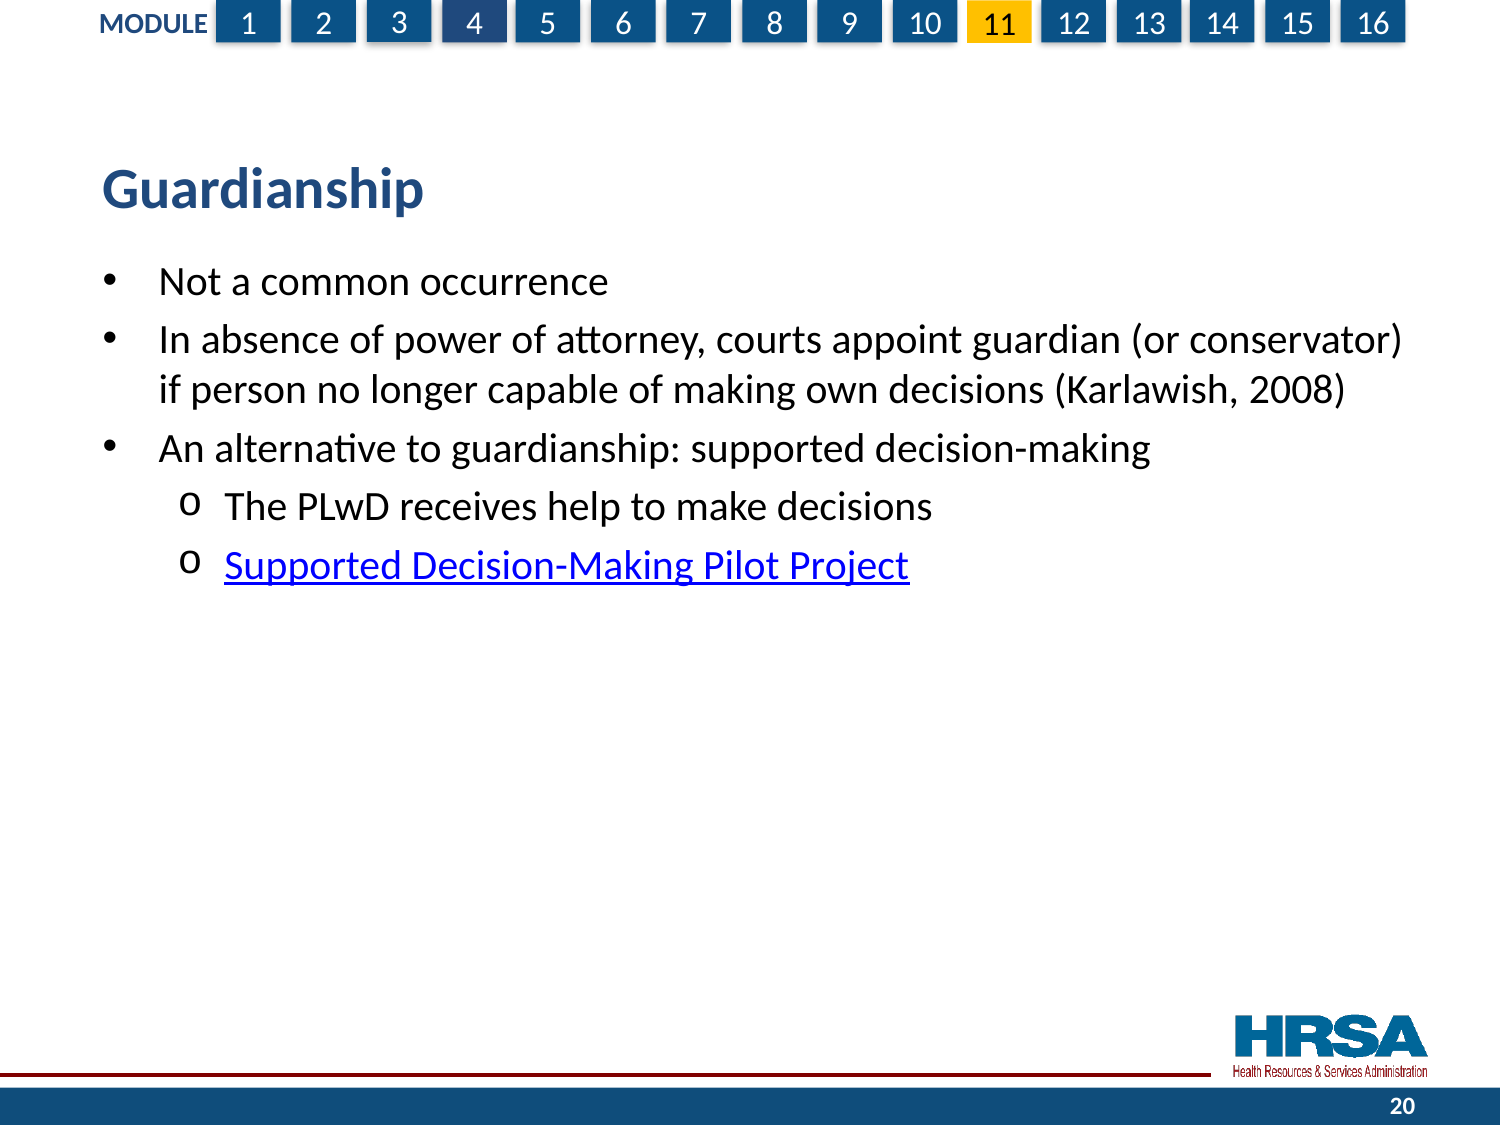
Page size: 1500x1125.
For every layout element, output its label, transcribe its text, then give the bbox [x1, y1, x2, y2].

picture [1210, 1002, 1450, 1083]
list Not a common occurrence In absence of power of attorney, courts appoint guardian (or conservator) if person no longer capable of making own decisions (Karlawish, 2008) An alternative to guardianship: supported decision-making The PLwD receives help to make decisions Supported Decision-Making Pilot Project [87, 246, 1438, 983]
title Guardianship [87, 125, 1438, 246]
